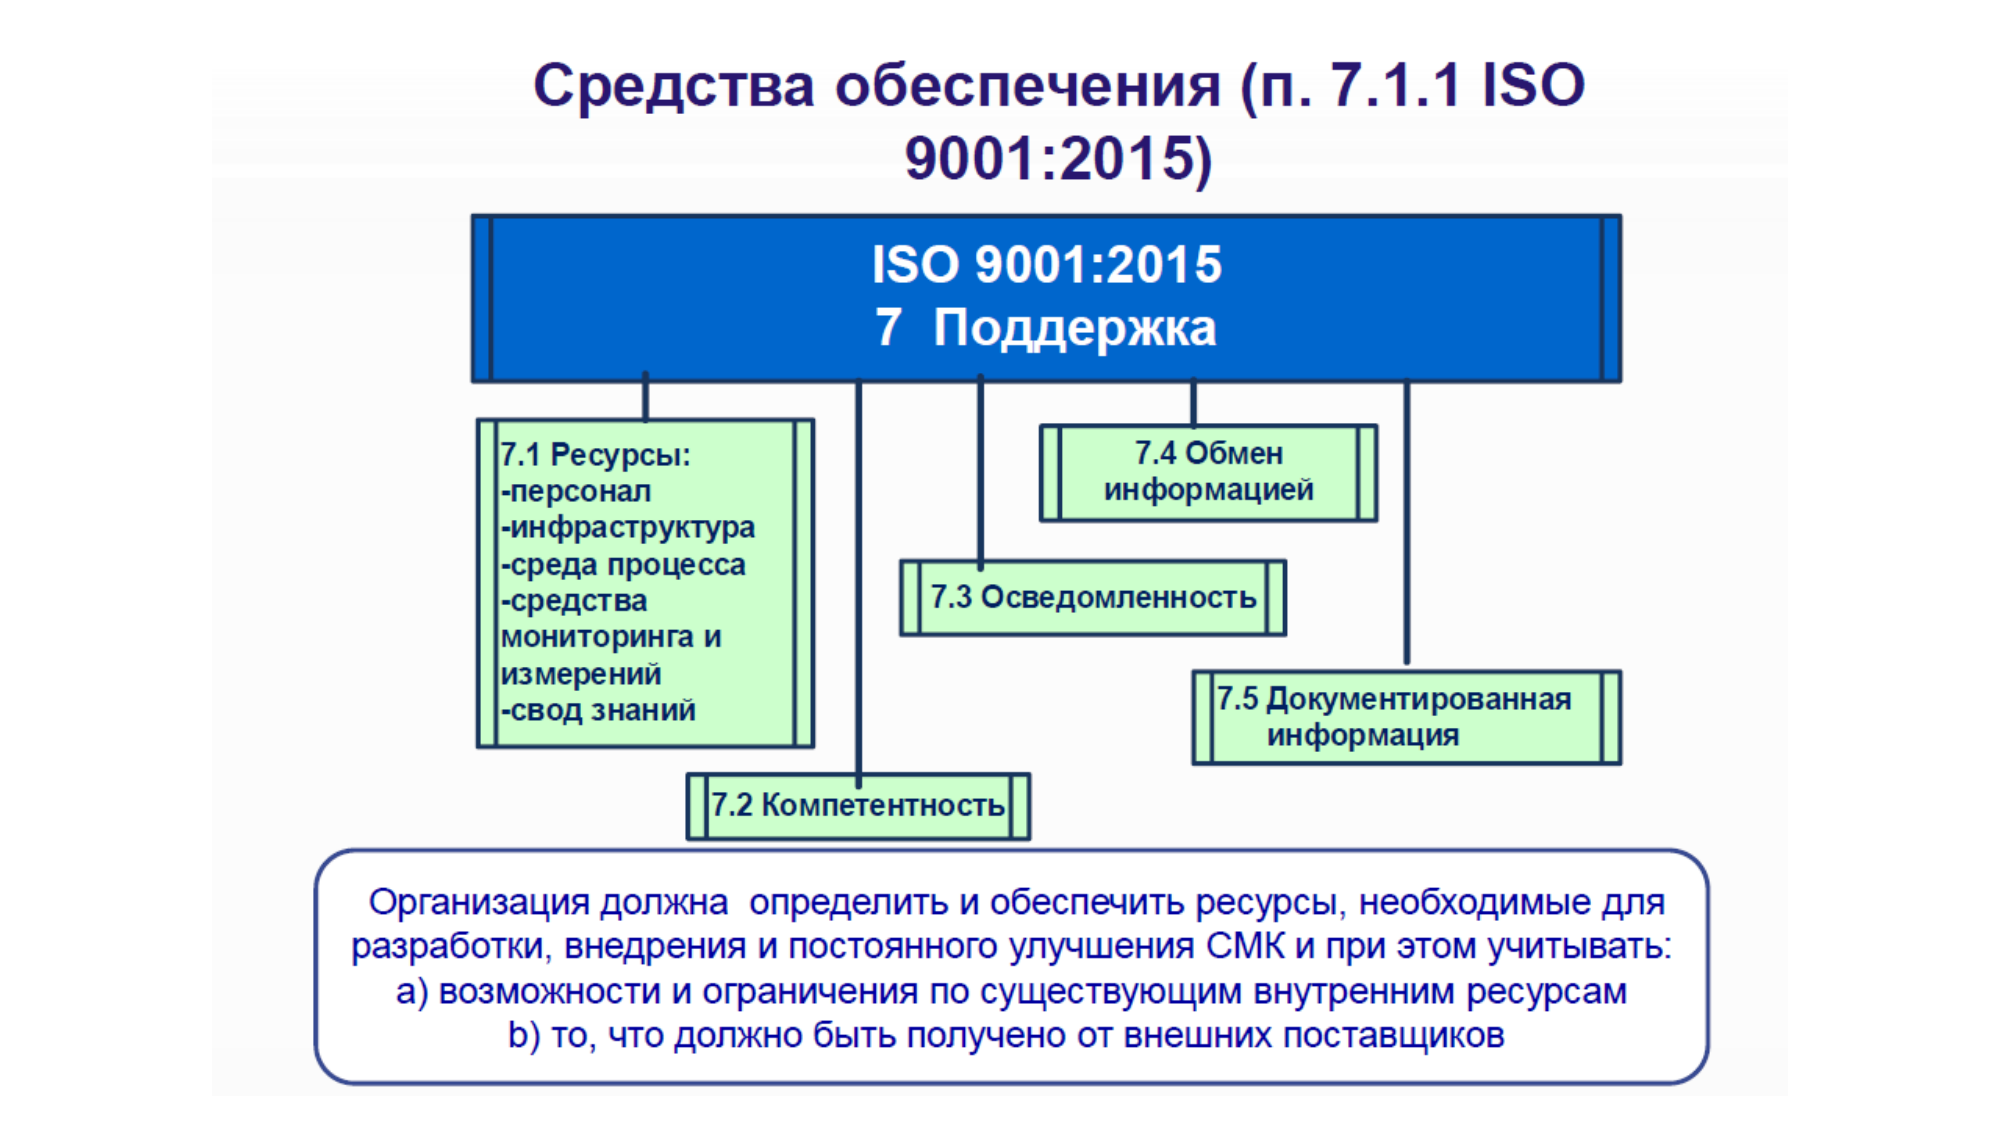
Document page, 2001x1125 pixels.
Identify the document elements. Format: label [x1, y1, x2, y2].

picture [212, 28, 1788, 1097]
